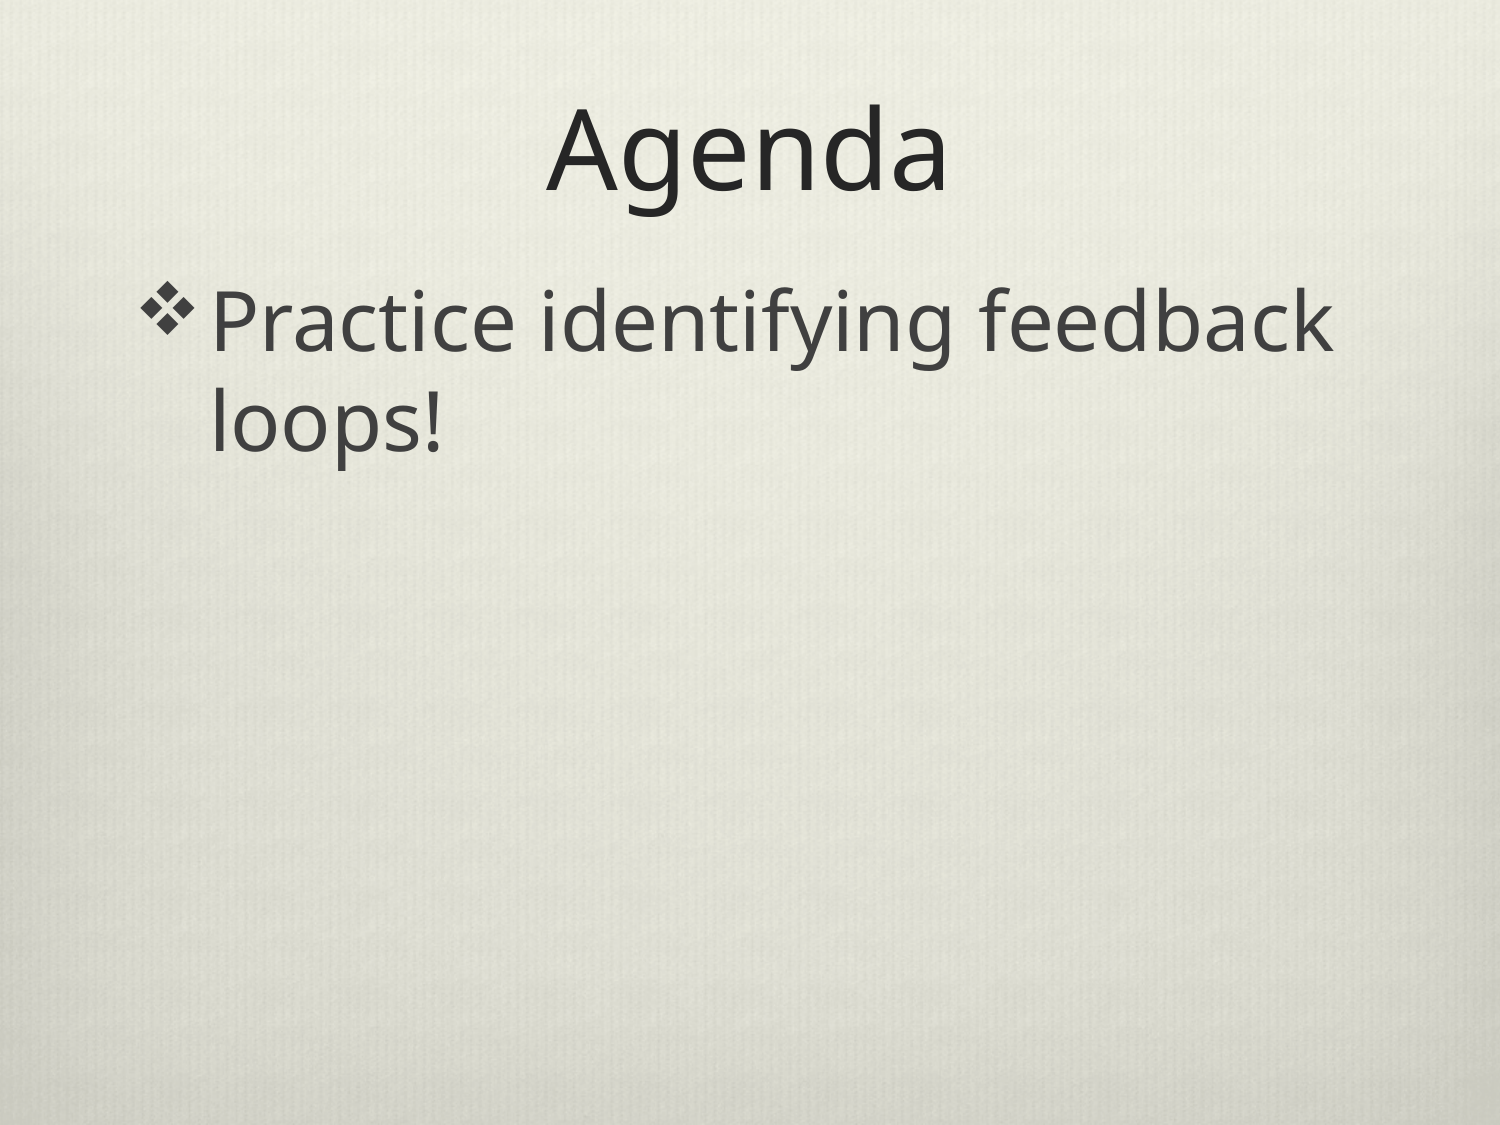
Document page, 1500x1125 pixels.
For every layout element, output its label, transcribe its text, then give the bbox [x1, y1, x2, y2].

title Agenda [119, 51, 1381, 240]
list Practice identifying feedback loops! [119, 260, 1381, 1011]
